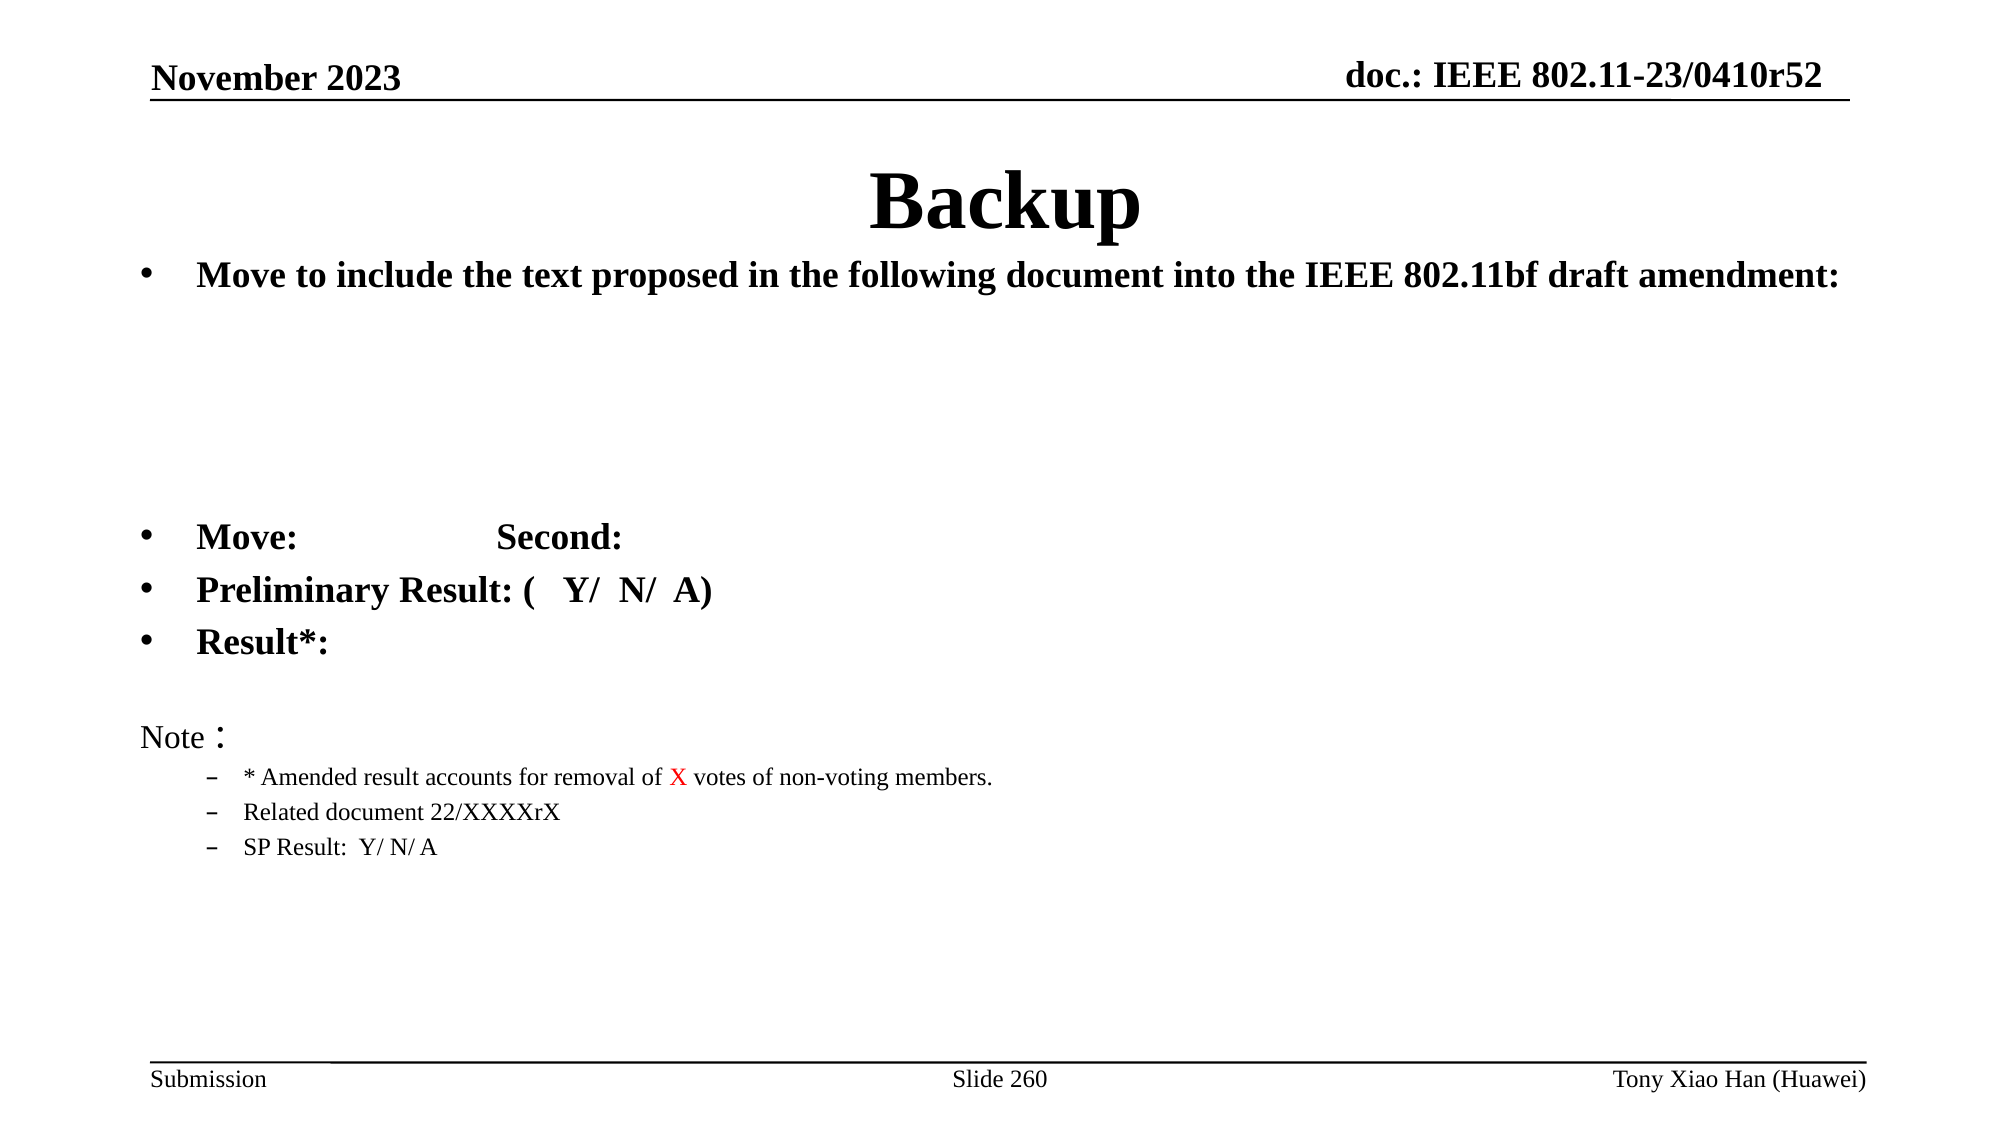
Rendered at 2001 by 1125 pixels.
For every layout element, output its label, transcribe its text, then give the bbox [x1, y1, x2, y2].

text_box Move to include the text proposed in the following document into the IEEE 802.11bf draft amendment: Move: Second: Preliminary Result: ( Y/ N/ A) Result*: Note： * Amended result accounts for removal of X votes of non-voting members. Related document 22/XXXXrX SP Result: Y/ N/ A [125, 212, 1888, 900]
text_box Backup [368, 137, 1644, 212]
